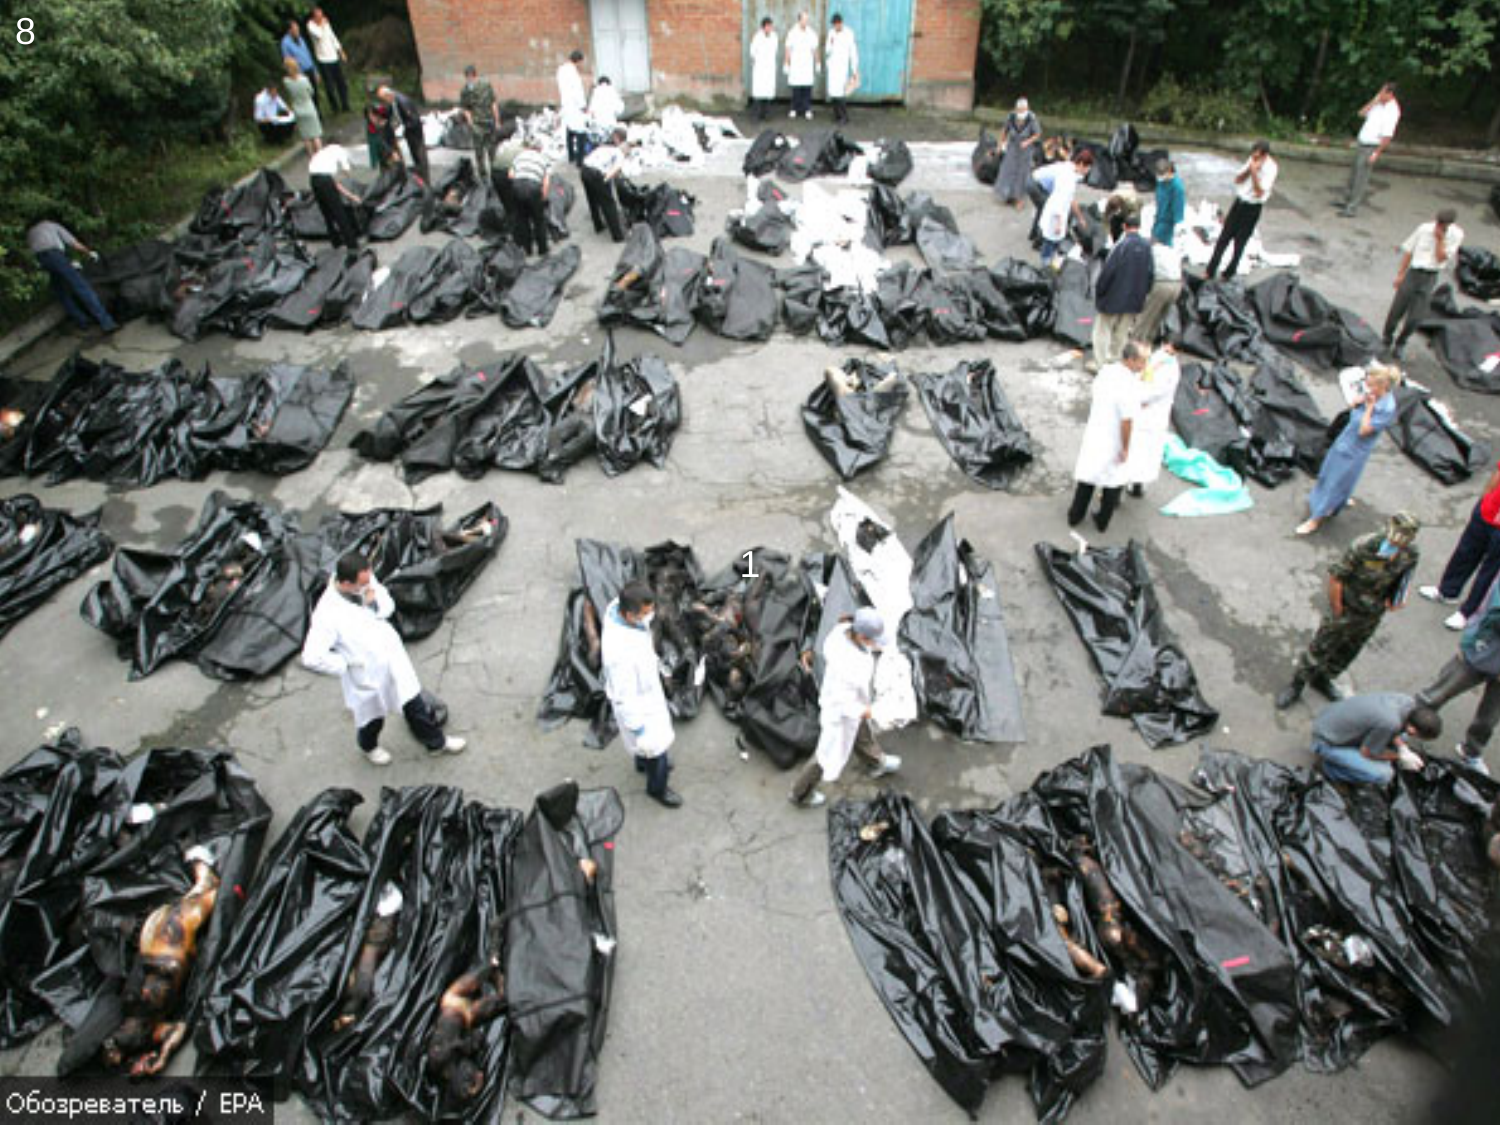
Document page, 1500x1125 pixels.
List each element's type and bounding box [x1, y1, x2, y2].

list [0, 0, 1500, 1125]
